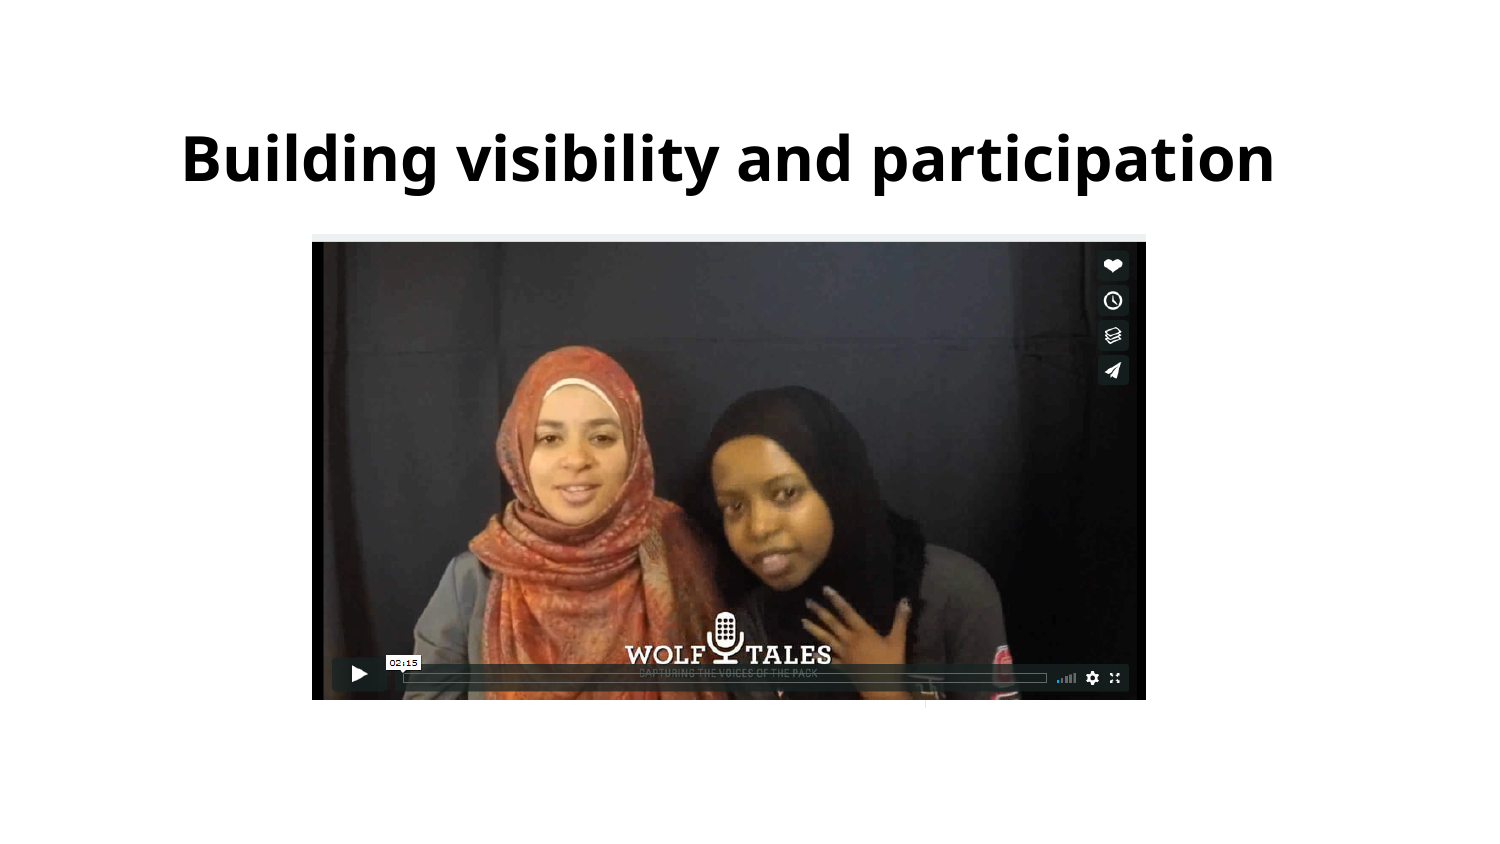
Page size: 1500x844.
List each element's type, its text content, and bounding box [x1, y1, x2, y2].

picture [312, 234, 1146, 709]
text_box Building visibility and participation [139, 96, 1319, 210]
